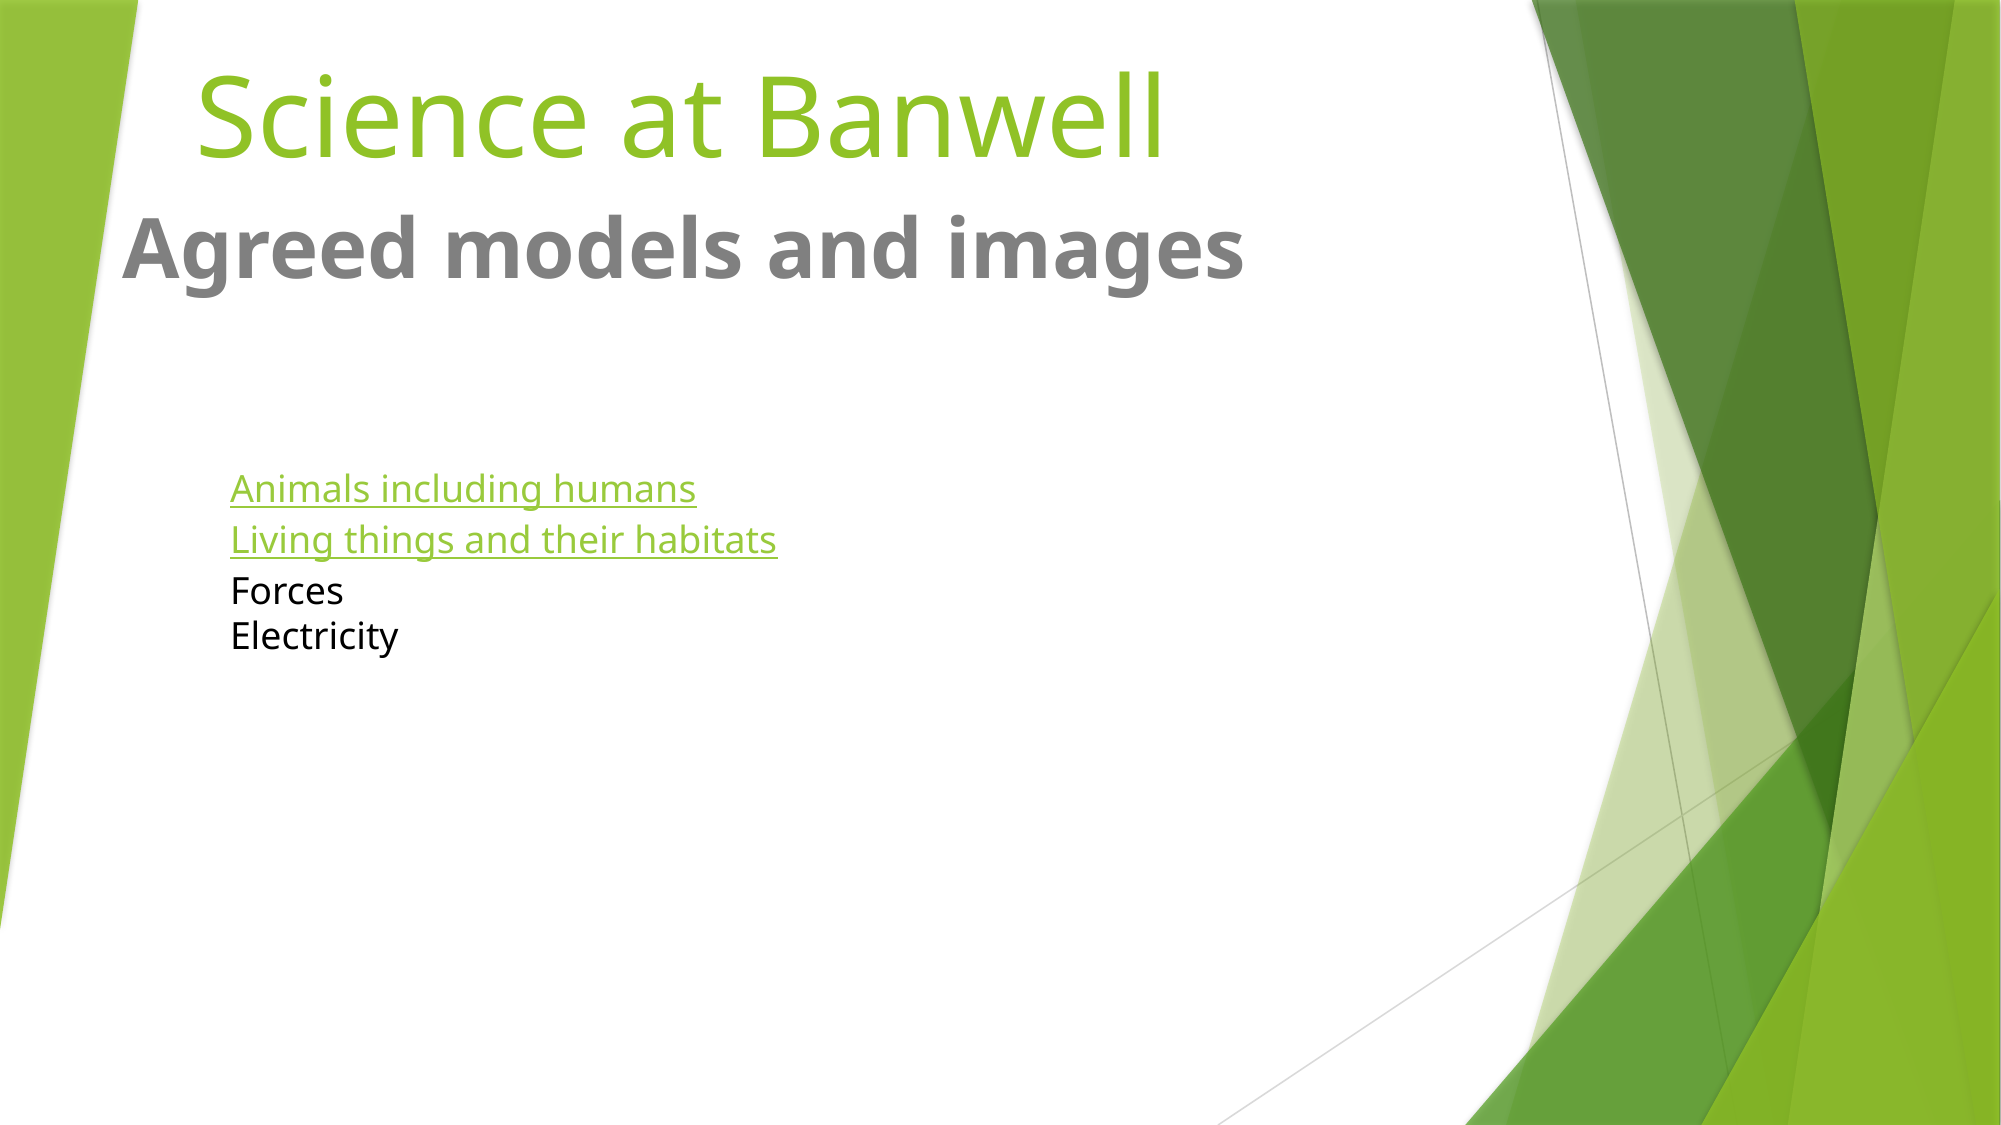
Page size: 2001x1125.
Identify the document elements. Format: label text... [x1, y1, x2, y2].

text_box Animals including humans Living things and their habitats Forces Electricity [215, 457, 793, 665]
subtitle Agreed models and images [0, 187, 1262, 368]
title Science at Banwell [0, 52, 1184, 187]
